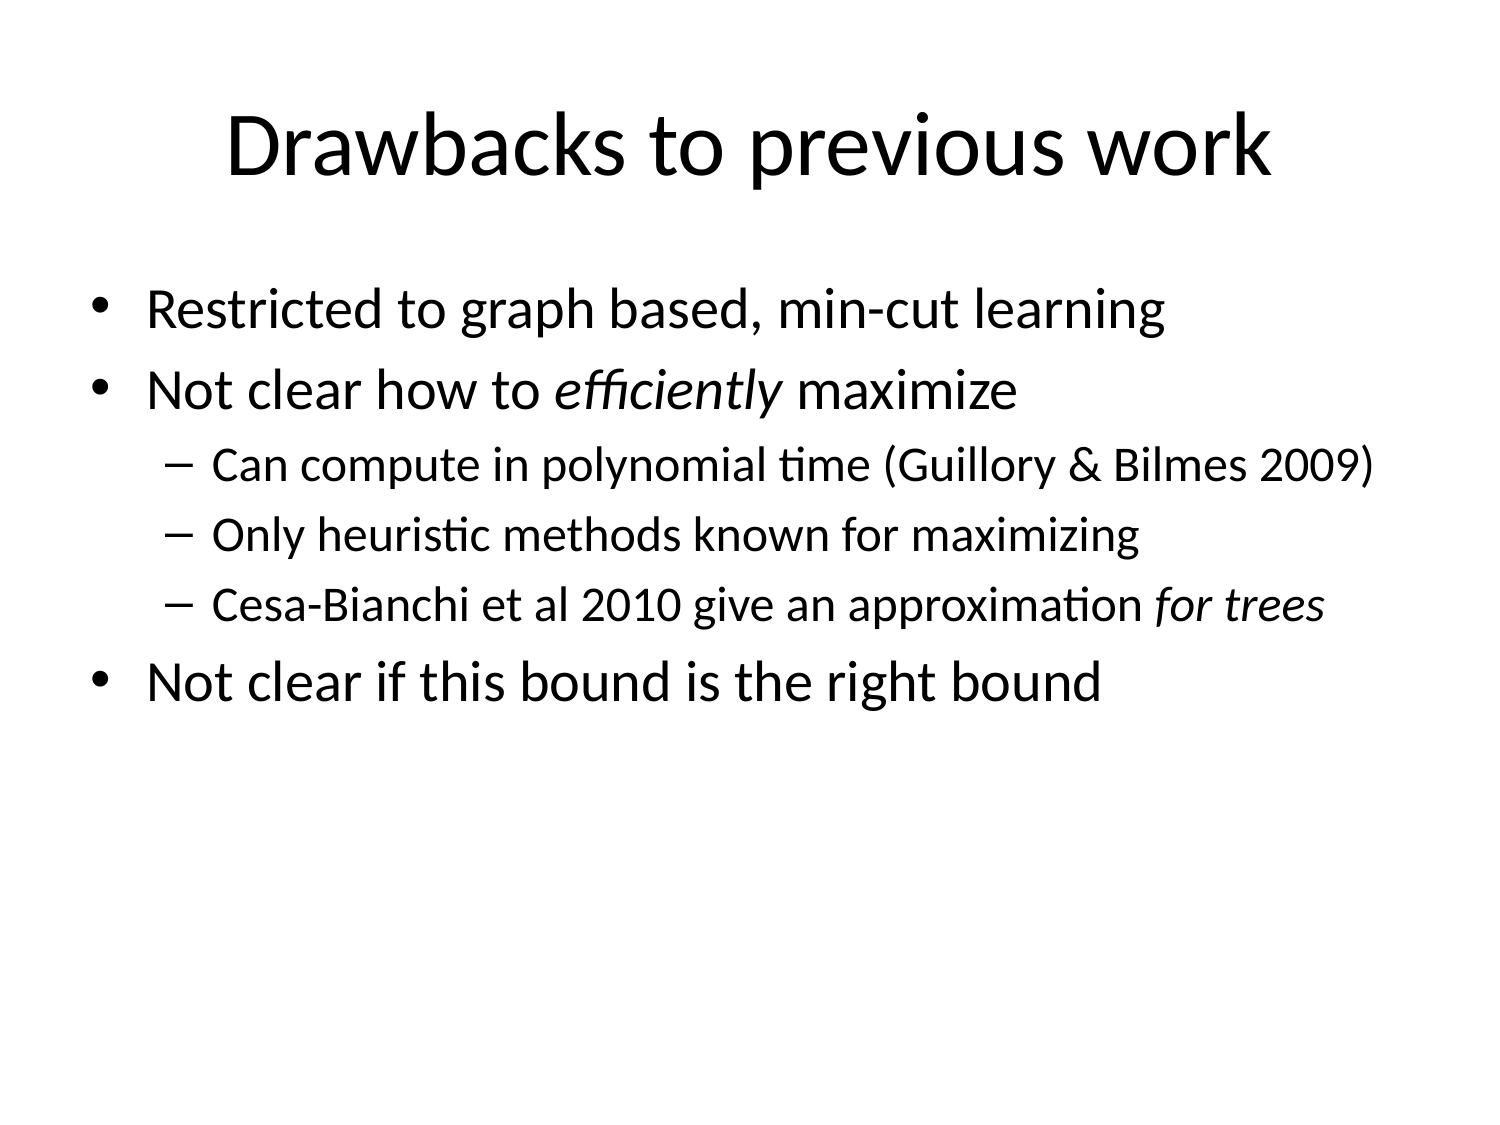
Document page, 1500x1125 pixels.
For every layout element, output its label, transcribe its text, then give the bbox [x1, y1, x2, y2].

title Drawbacks to previous work [75, 45, 1425, 233]
